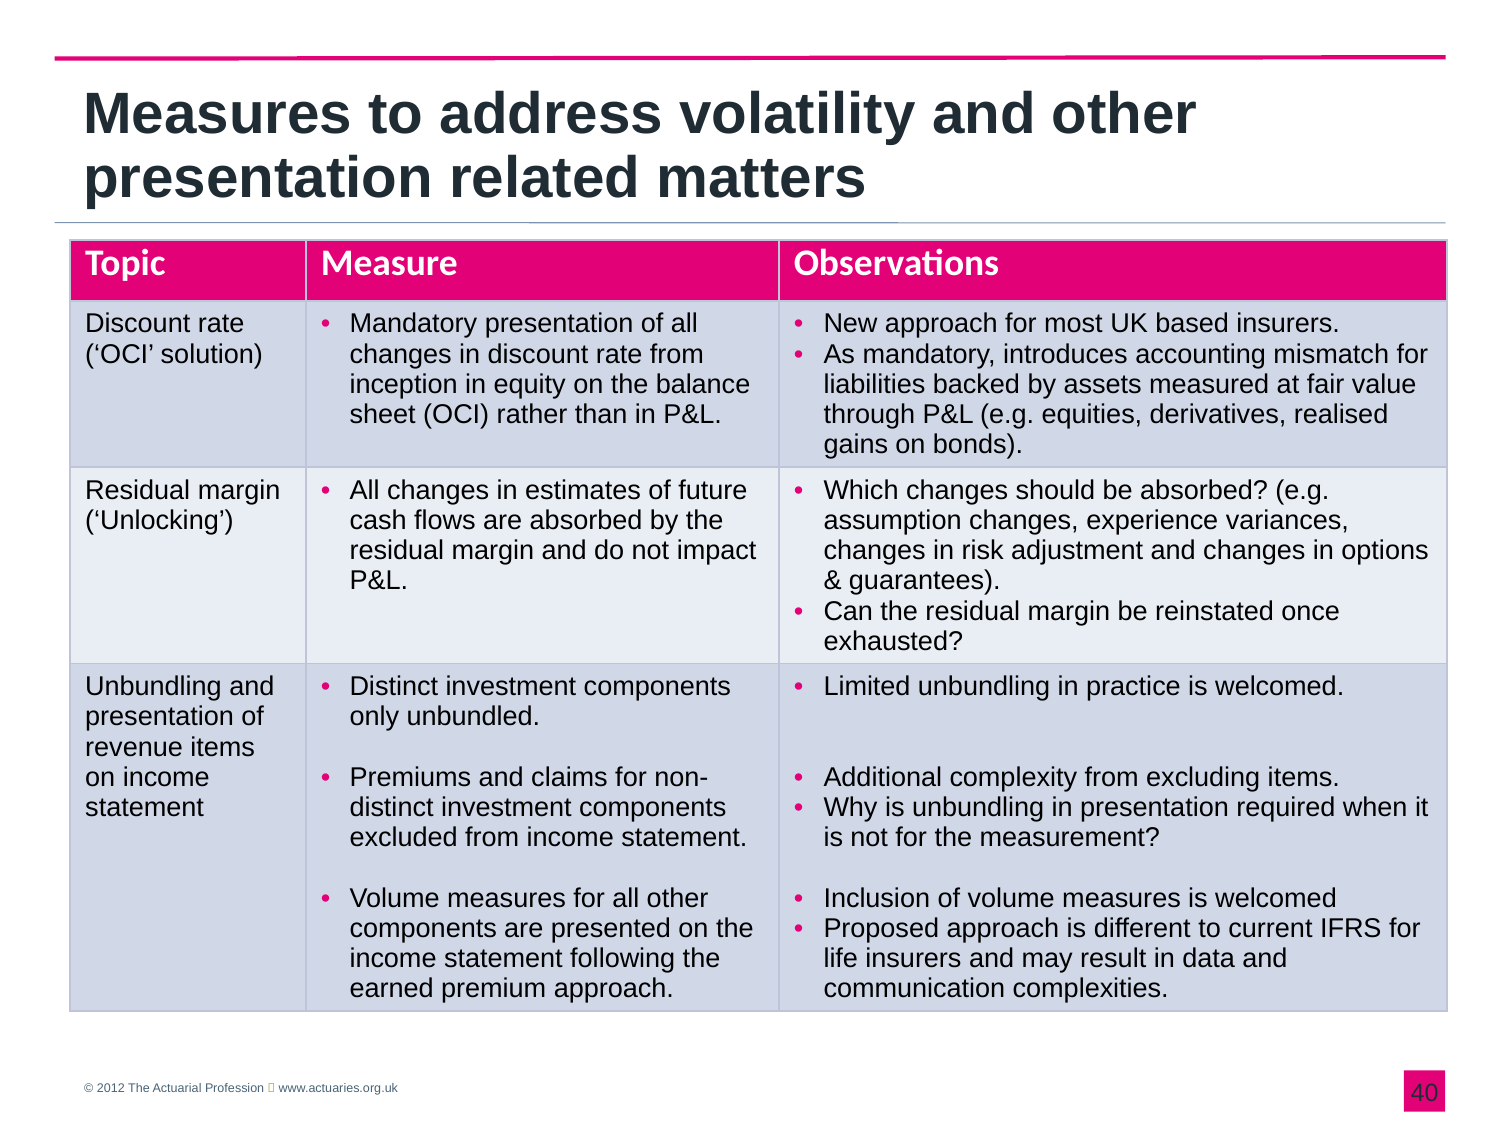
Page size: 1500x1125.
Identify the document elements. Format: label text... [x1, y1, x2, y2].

table_header Observations [780, 241, 1446, 300]
footer © 2012 The Actuarial Profession  www.actuaries.org.uk [69, 1072, 424, 1097]
table_cell New approach for most UK based insurers. As mandatory, introduces accounting mismatch for liabilities backed by assets measured at fair value through P&L (e.g. equities, derivatives, realised gains on bonds). [780, 302, 1446, 466]
table_cell Distinct investment components only unbundled. Premiums and claims for non-distinct investment components excluded from income statement. Volume measures for all other components are presented on the income statement following the earned premium approach. [307, 664, 778, 1010]
table_cell All changes in estimates of future cash flows are absorbed by the residual margin and do not impact P&L. [307, 468, 778, 663]
slide_number 39 [1403, 1070, 1446, 1112]
table_cell Discount rate (‘OCI’ solution) [71, 302, 305, 466]
title Measures to address volatility and other presentation related matters [83, 80, 1447, 204]
table_cell Unbundling and presentation of revenue items on income statement [71, 664, 305, 1010]
table_cell Which changes should be absorbed? (e.g. assumption changes, experience variances, changes in risk adjustment and changes in options & guarantees). Can the residual margin be reinstated once exhausted? [780, 468, 1446, 663]
table_cell Residual margin (‘Unlocking’) [71, 468, 305, 663]
table_header Measure [307, 241, 778, 300]
table_cell Limited unbundling in practice is welcomed. Additional complexity from excluding items. Why is unbundling in presentation required when it is not for the measurement? Inclusion of volume measures is welcomed Proposed approach is different to current IFRS for life insurers and may result in data and communication complexities. [780, 664, 1446, 1010]
table_header Topic [71, 241, 305, 300]
table_cell Mandatory presentation of all changes in discount rate from inception in equity on the balance sheet (OCI) rather than in P&L. [307, 302, 778, 466]
